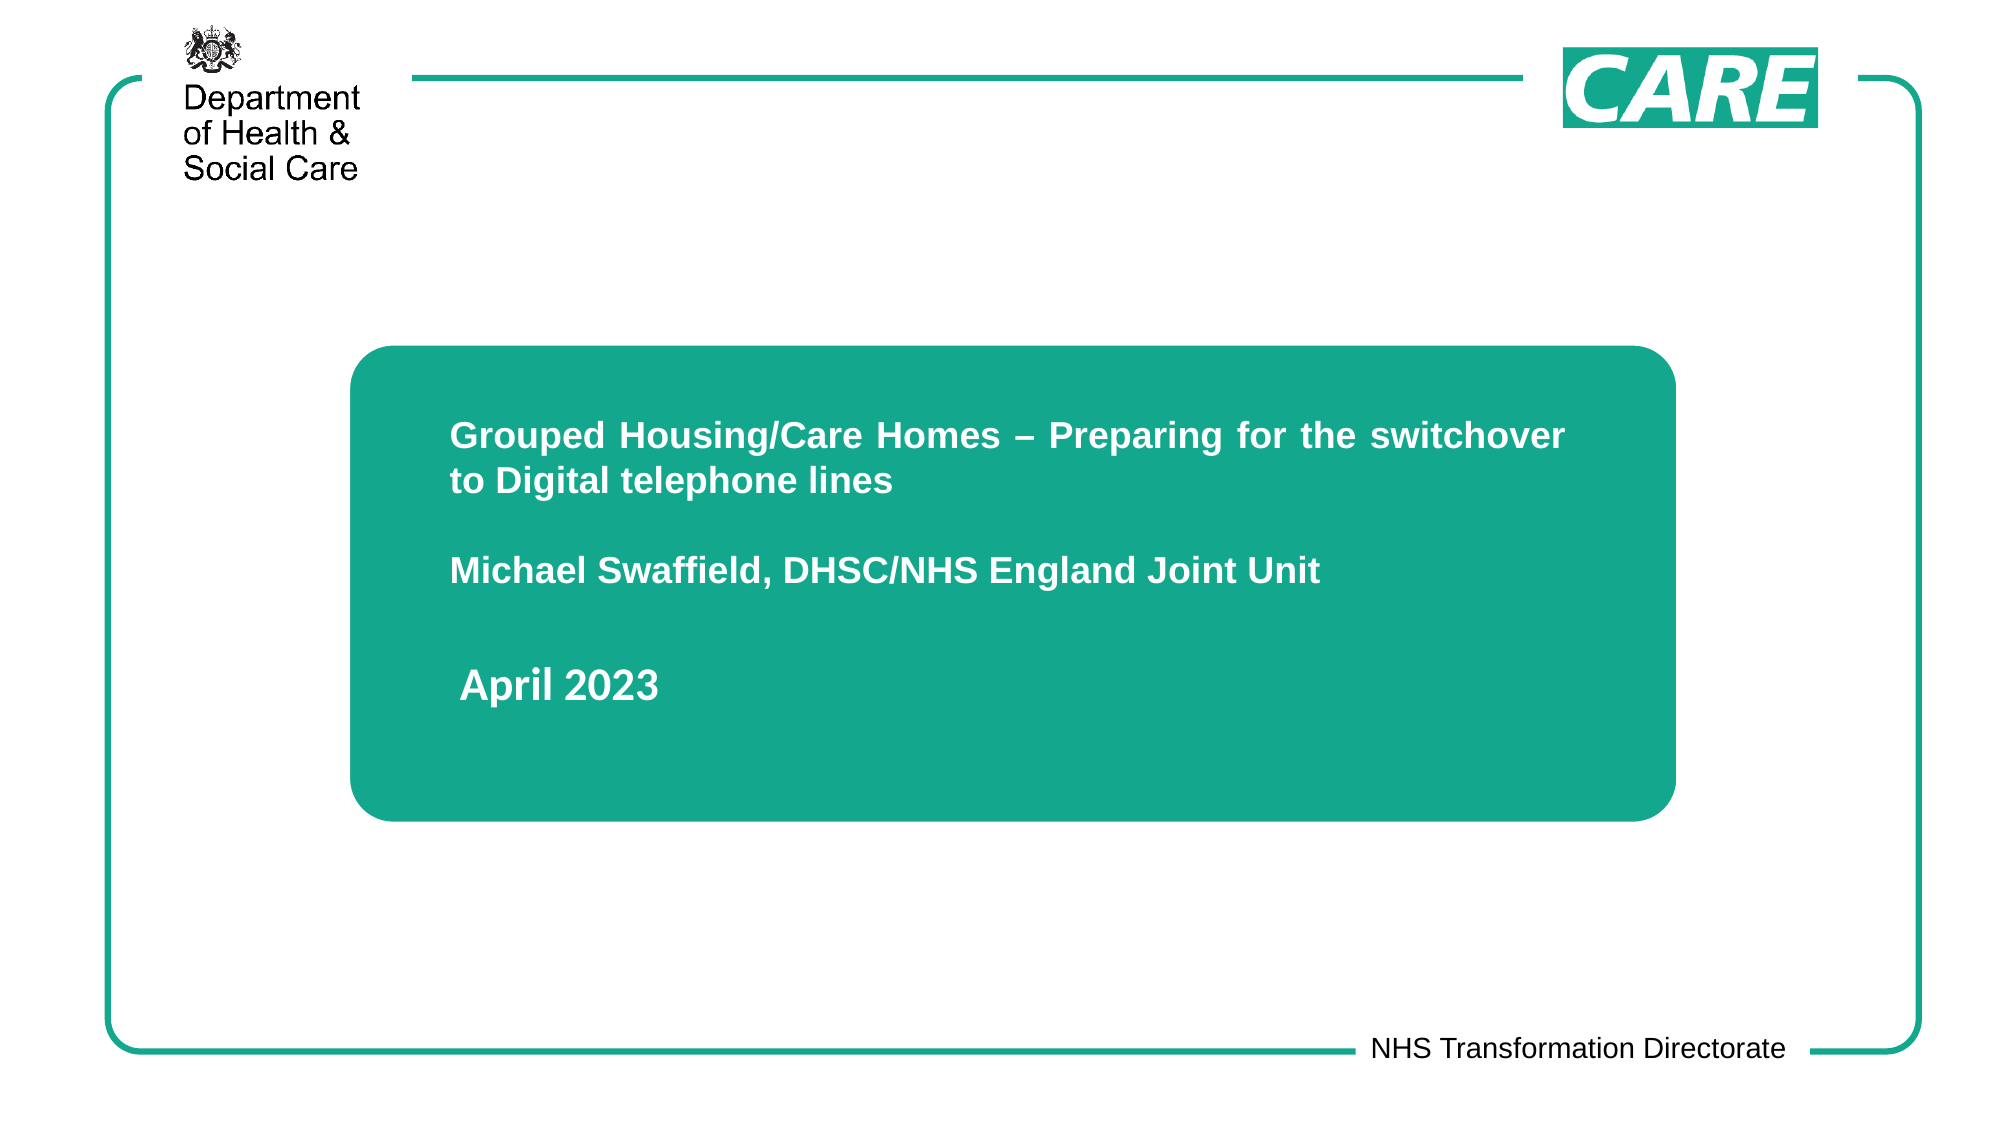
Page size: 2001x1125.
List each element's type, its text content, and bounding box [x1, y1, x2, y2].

text_box Grouped Housing/Care Homes – Preparing for the switchover to Digital telephone lines Michael Swaffield, DHSC/NHS England Joint Unit [434, 403, 1582, 599]
picture [181, 25, 373, 185]
text_box NHS Transformation Directorate [1355, 1021, 1810, 1072]
text_box [348, 343, 1679, 824]
text_box [142, 15, 412, 229]
text_box [1523, 8, 1858, 168]
text_box April 2023 [460, 653, 1319, 772]
text_box [106, 77, 1920, 1053]
picture [1562, 47, 1819, 128]
